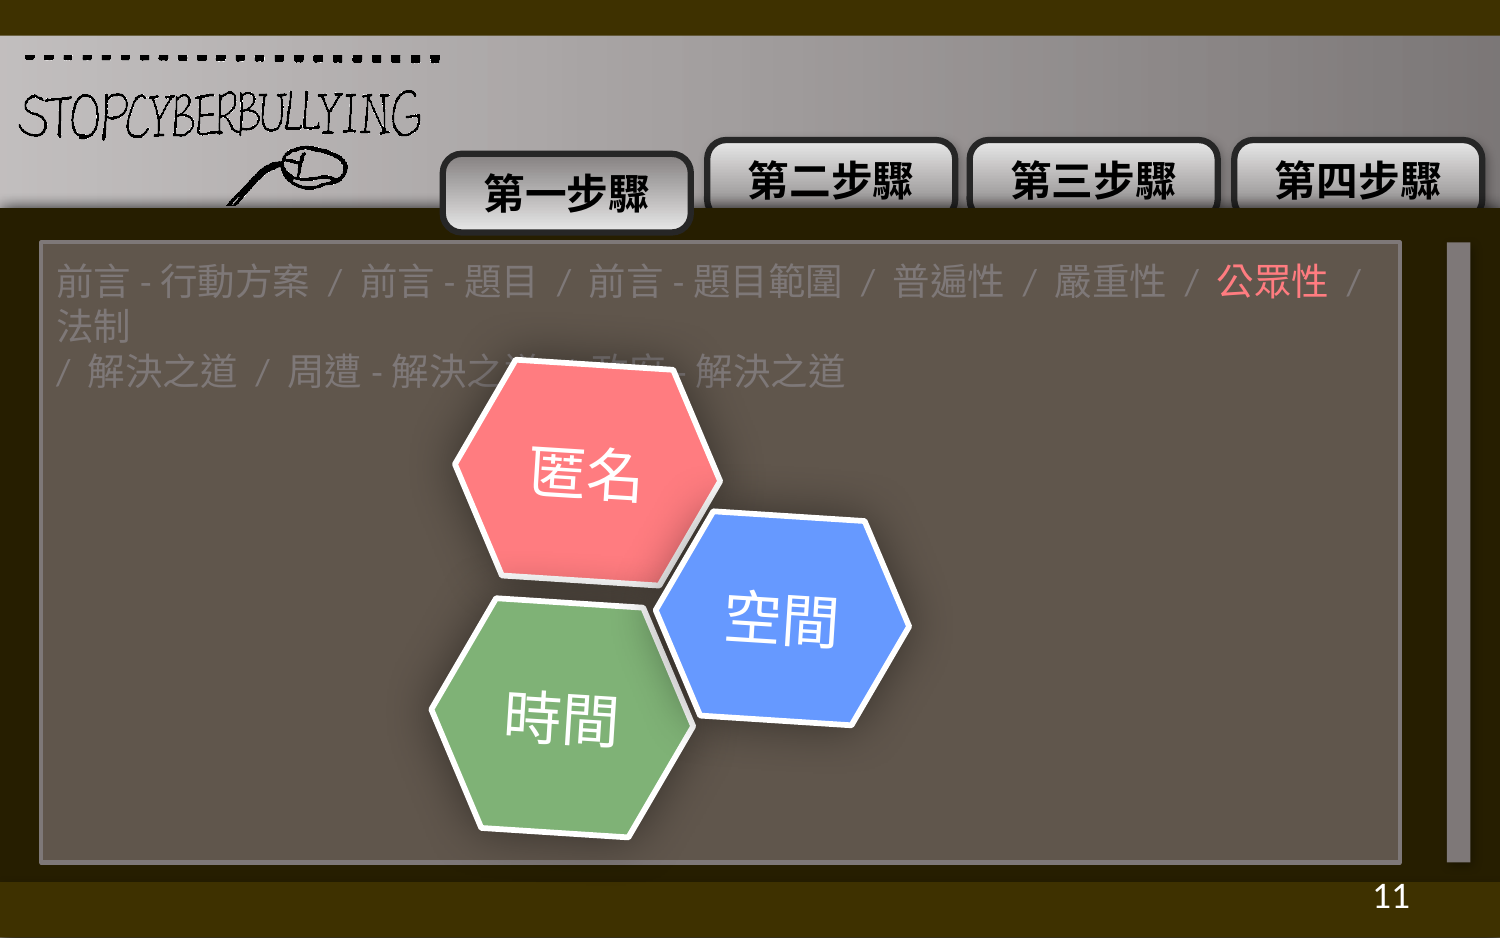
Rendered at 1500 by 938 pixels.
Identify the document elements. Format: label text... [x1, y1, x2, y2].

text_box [430, 364, 910, 834]
text_box 前言-行動方案 / 前言-題目 / 前言-題目範圍 / 普遍性 / 嚴重性 / 公眾性 / 法制 / 解決之道 / 周遭-解決之道 / 政府-解決之道 [41, 250, 1400, 446]
slide_number 10 [1074, 868, 1425, 919]
